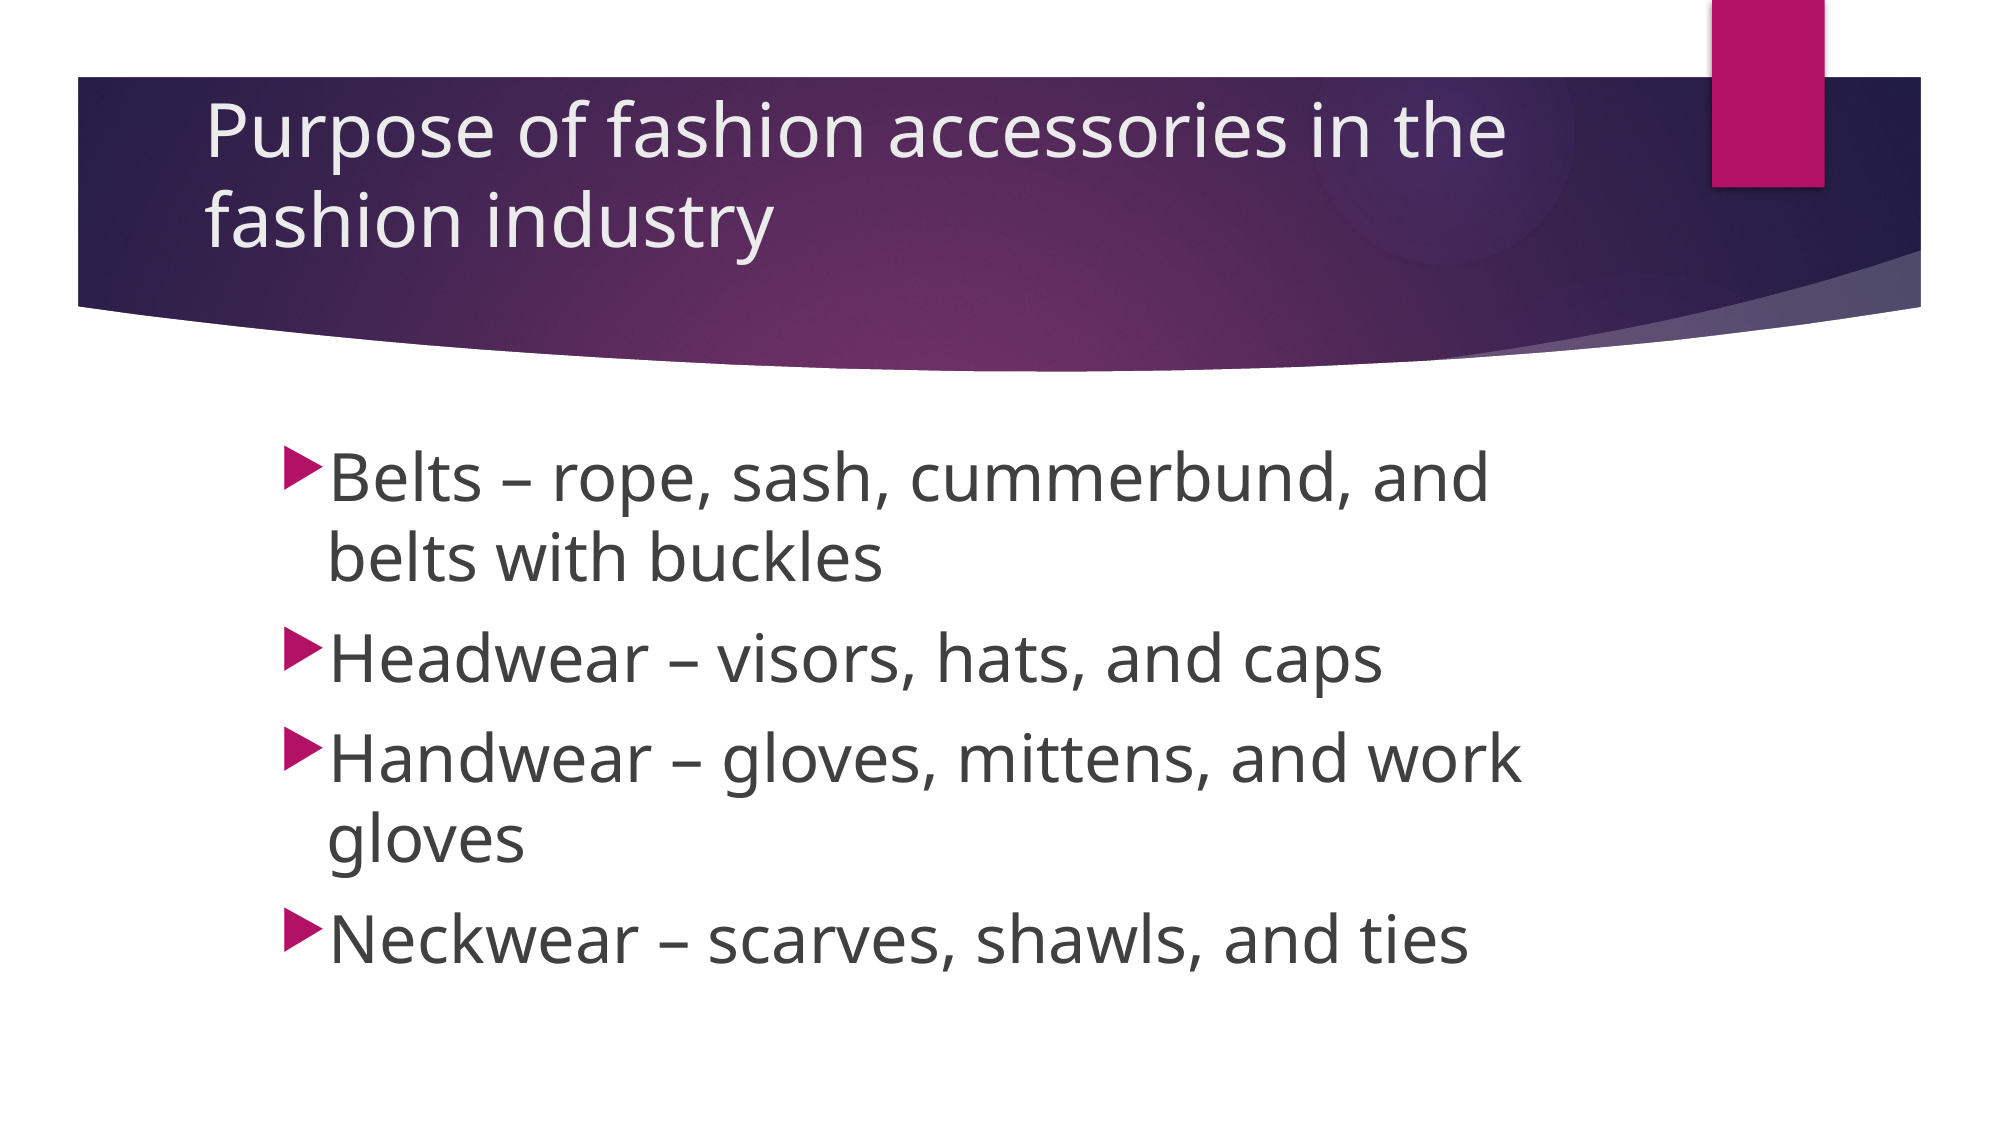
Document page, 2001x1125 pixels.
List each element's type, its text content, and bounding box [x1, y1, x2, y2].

title Purpose of fashion accessories in the fashion industry [189, 159, 1627, 276]
list Belts – rope, sash, cummerbund, and belts with buckles Headwear – visors, hats, and caps Handwear – gloves, mittens, and work gloves Neckwear – scarves, shawls, and ties [189, 427, 1638, 988]
